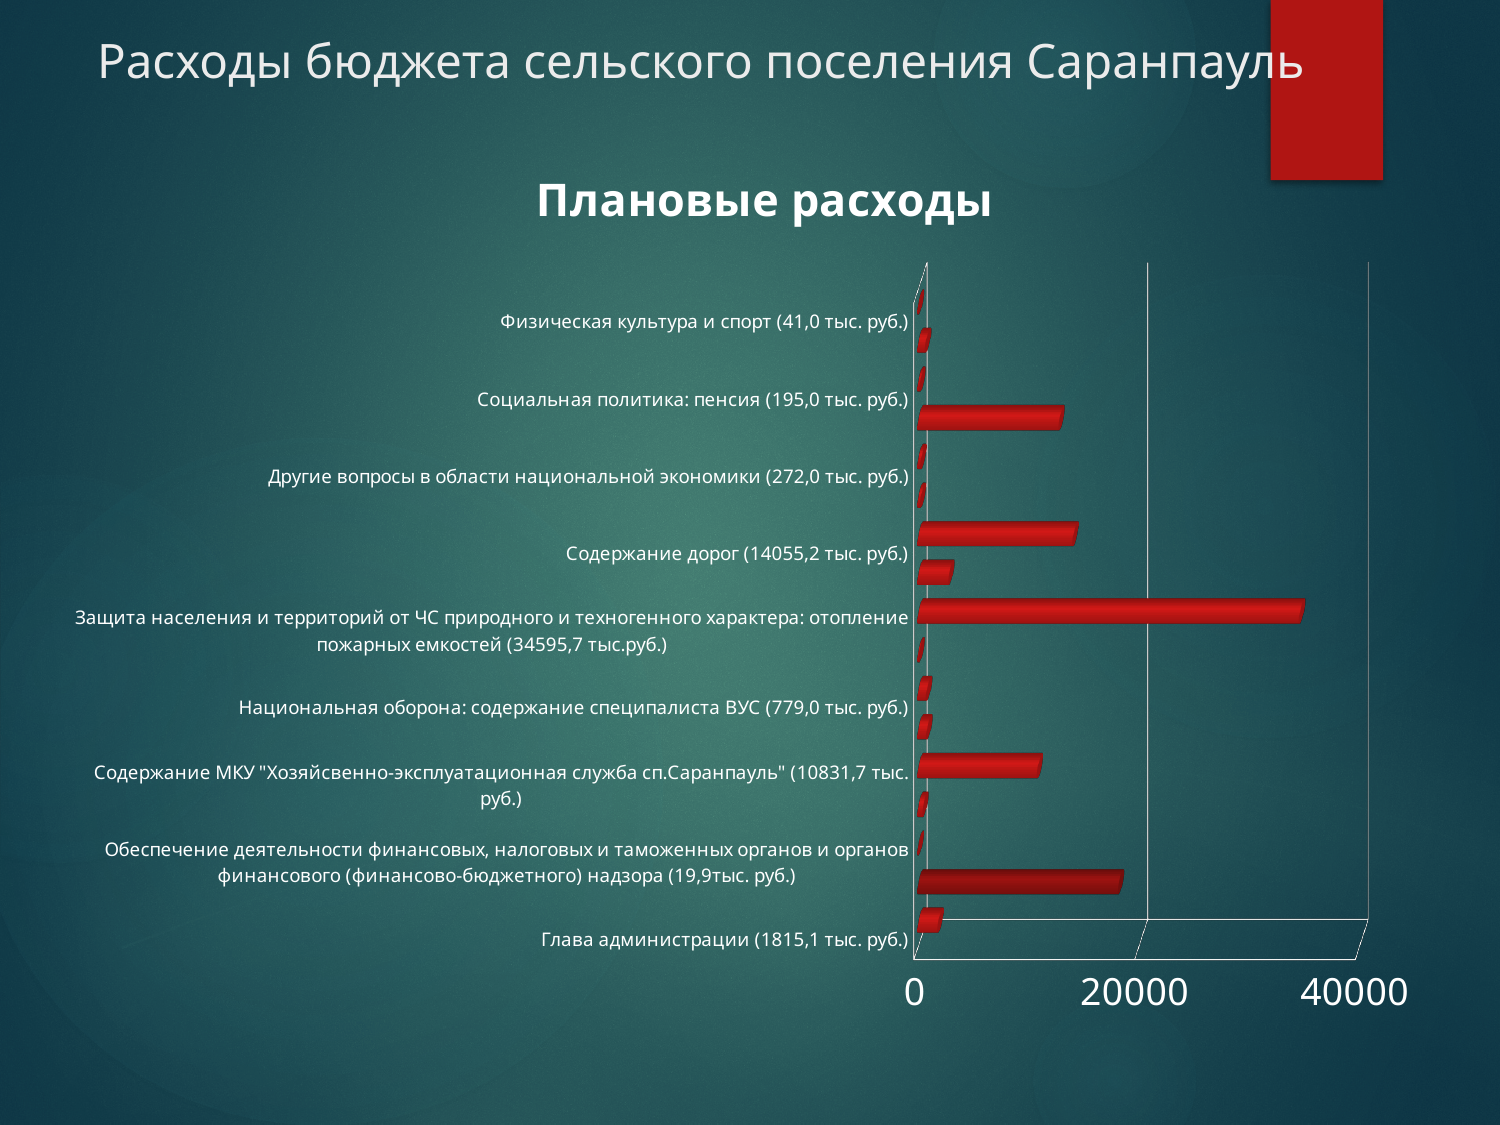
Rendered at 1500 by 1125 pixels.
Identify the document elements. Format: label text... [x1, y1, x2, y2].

chart [74, 128, 1452, 1036]
title Расходы бюджета сельского поселения Саранпауль [82, 23, 1432, 96]
